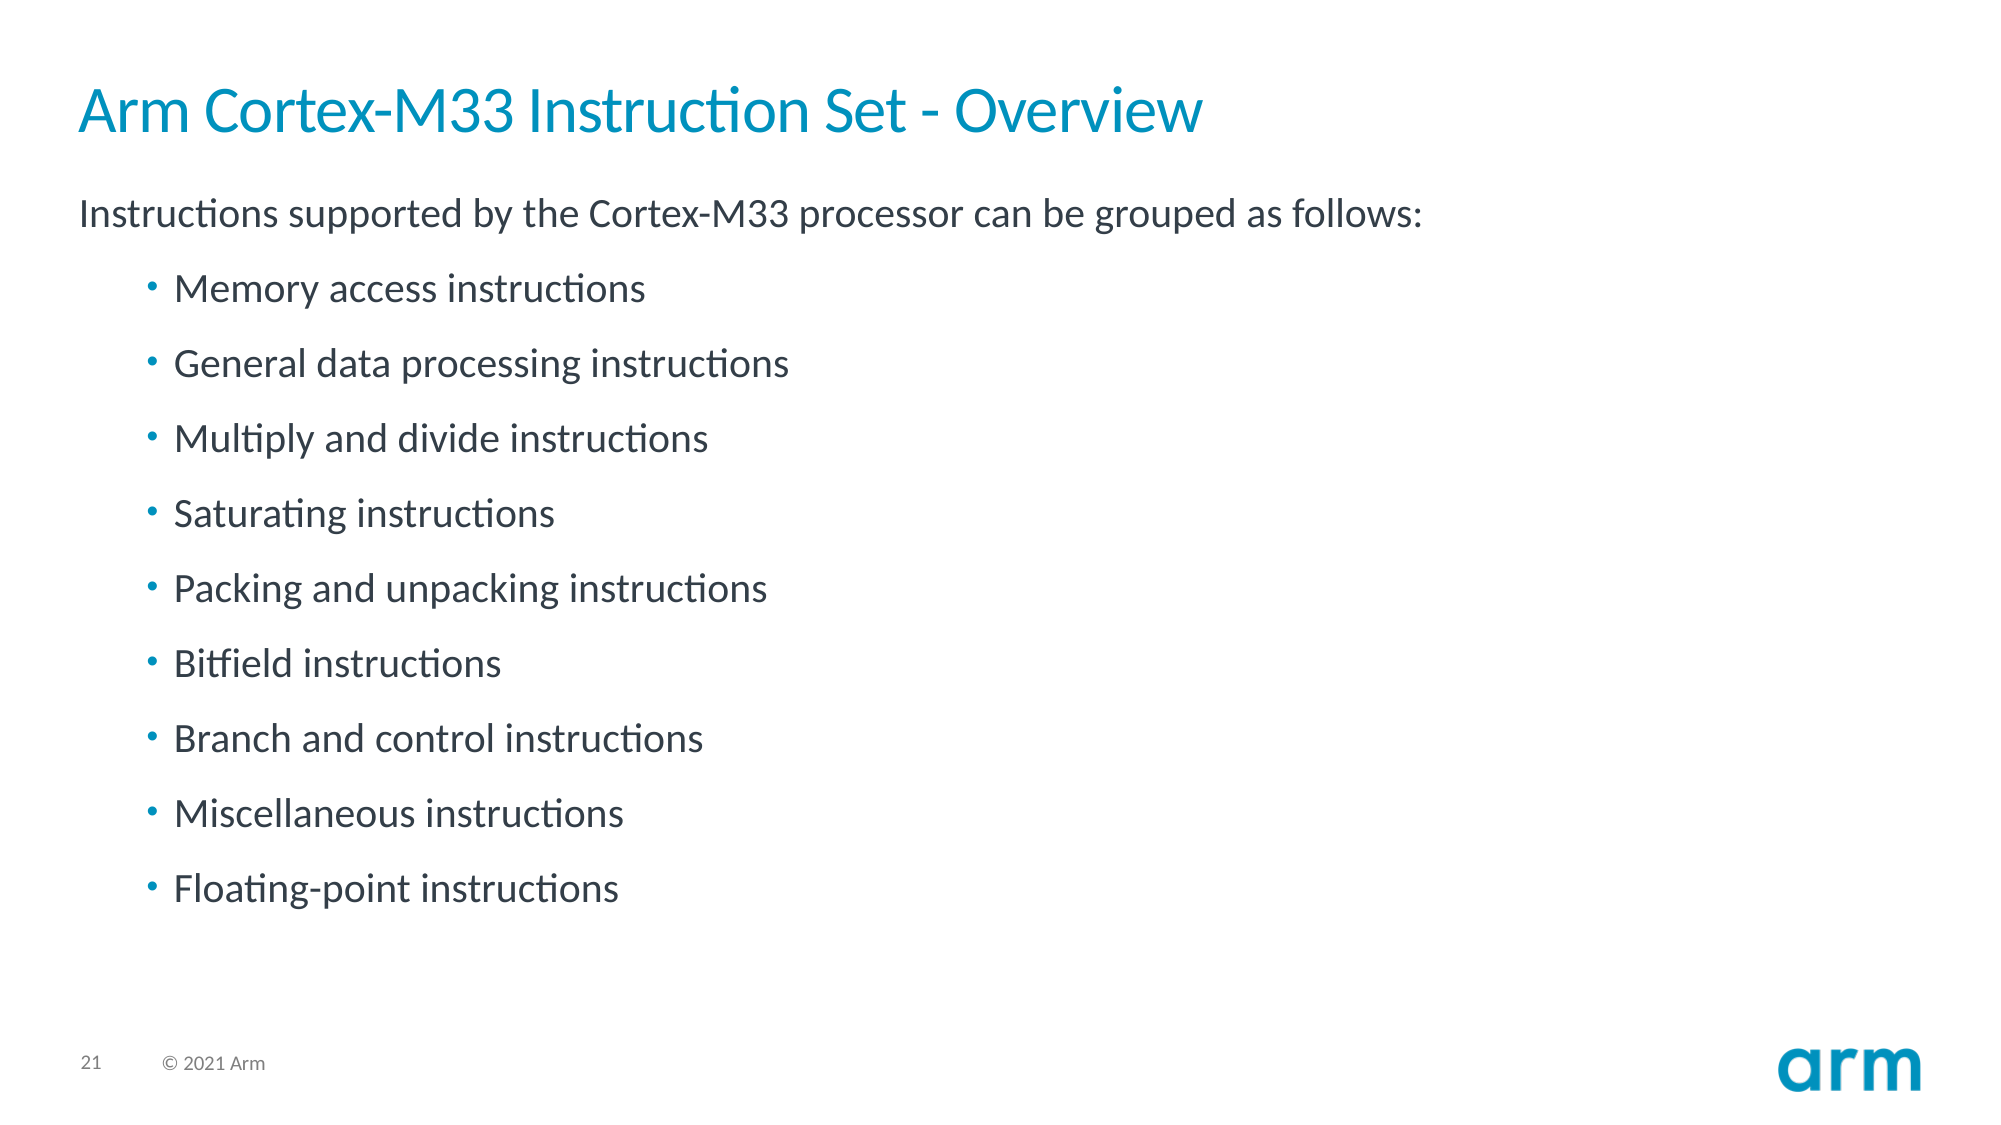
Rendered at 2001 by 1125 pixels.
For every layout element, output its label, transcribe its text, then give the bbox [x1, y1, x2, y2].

title Arm Cortex-M33 Instruction Set - Overview [78, 78, 1922, 185]
picture [1777, 1047, 1922, 1093]
list Instructions supported by the Cortex-M33 processor can be grouped as follows: Memory access instructions General data processing instructions Multiply and divide instructions Saturating instructions Packing and unpacking instructions Bitfield instructions Branch and control instructions Miscellaneous instructions Floating-point instructions [78, 185, 1923, 1002]
